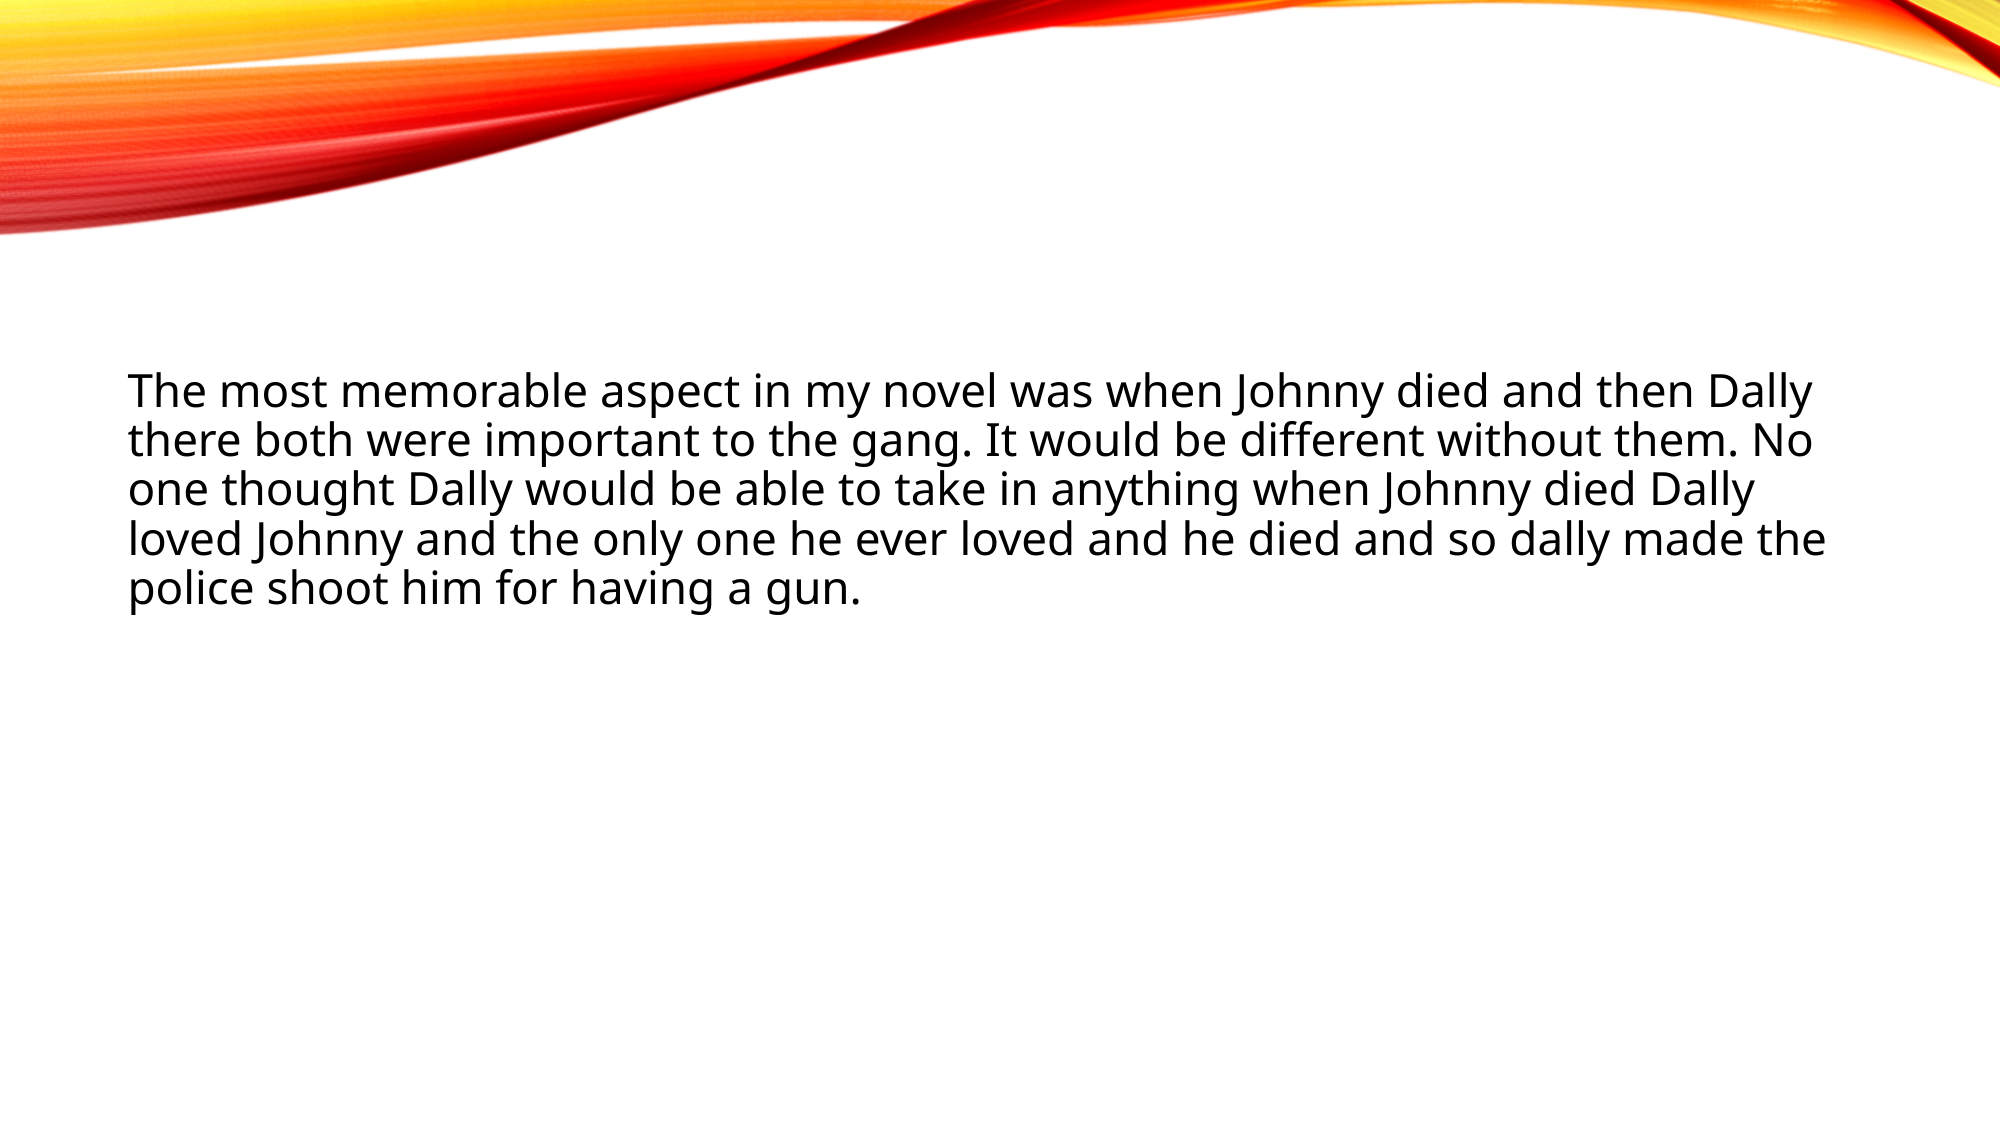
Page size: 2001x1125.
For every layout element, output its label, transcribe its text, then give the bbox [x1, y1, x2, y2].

list The most memorable aspect in my novel was when Johnny died and then Dally there both were important to the gang. It would be different without them. No one thought Dally would be able to take in anything when Johnny died Dally loved Johnny and the only one he ever loved and he died and so dally made the police shoot him for having a gun. [112, 360, 1888, 1021]
picture [0, 0, 2000, 237]
